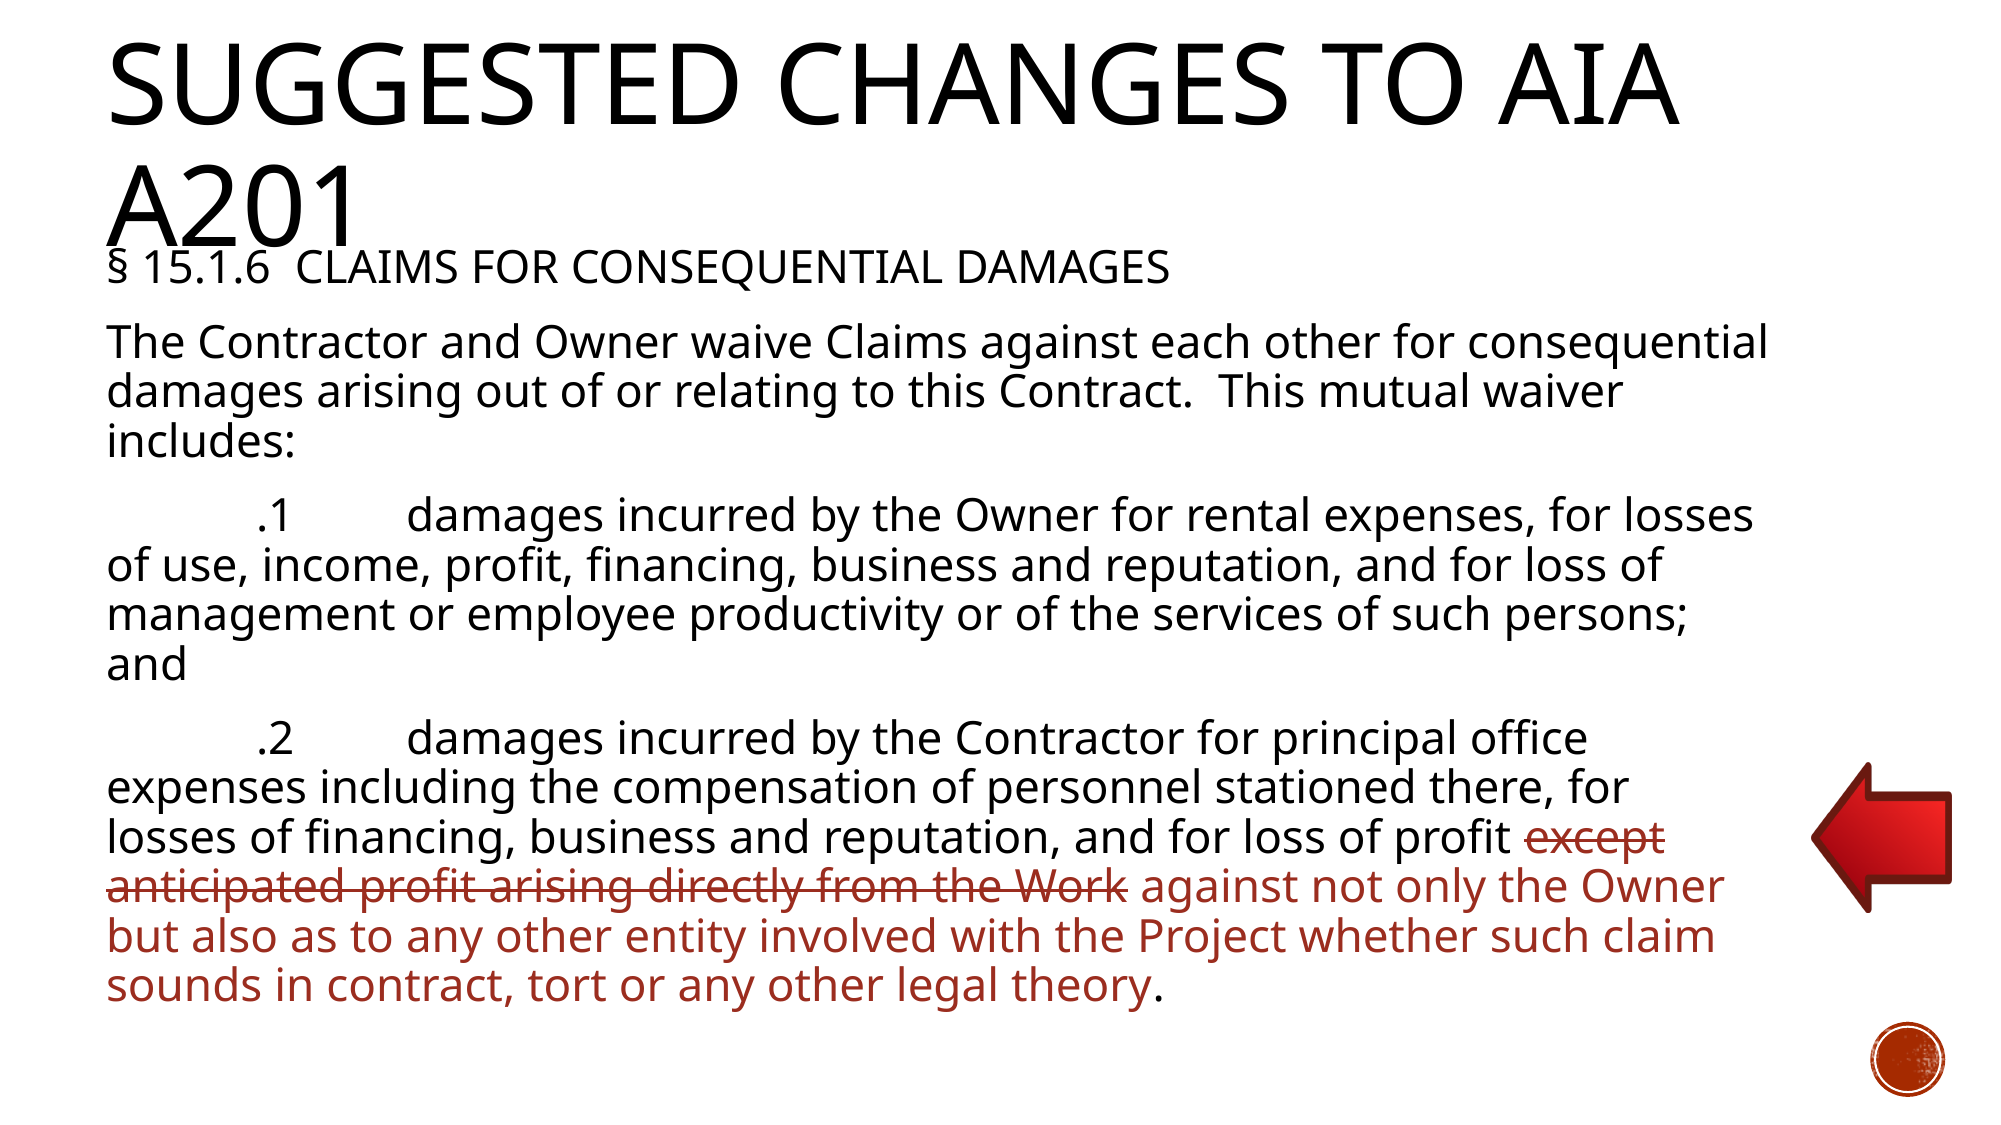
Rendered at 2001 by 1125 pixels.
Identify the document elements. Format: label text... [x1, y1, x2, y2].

picture [1811, 762, 1952, 913]
list § 15.1.6 CLAIMS FOR CONSEQUENTIAL DAMAGES The Contractor and Owner waive Claims against each other for consequential damages arising out of or relating to this Contract. This mutual waiver includes: .1 damages incurred by the Owner for rental expenses, for losses of use, income, profit, financing, business and reputation, and for loss of management or employee productivity or of the services of such persons; and .2 damages incurred by the Contractor for principal office expenses including the compensation of personnel stationed there, for losses of financing, business and reputation, and for loss of profit except anticipated profit arising directly from the Work against not only the Owner but also as to any other entity involved with the Project whether such claim sounds in contract, tort or any other legal theory. [91, 237, 1786, 1022]
title Suggested changes to aia a201 [91, 17, 1742, 237]
